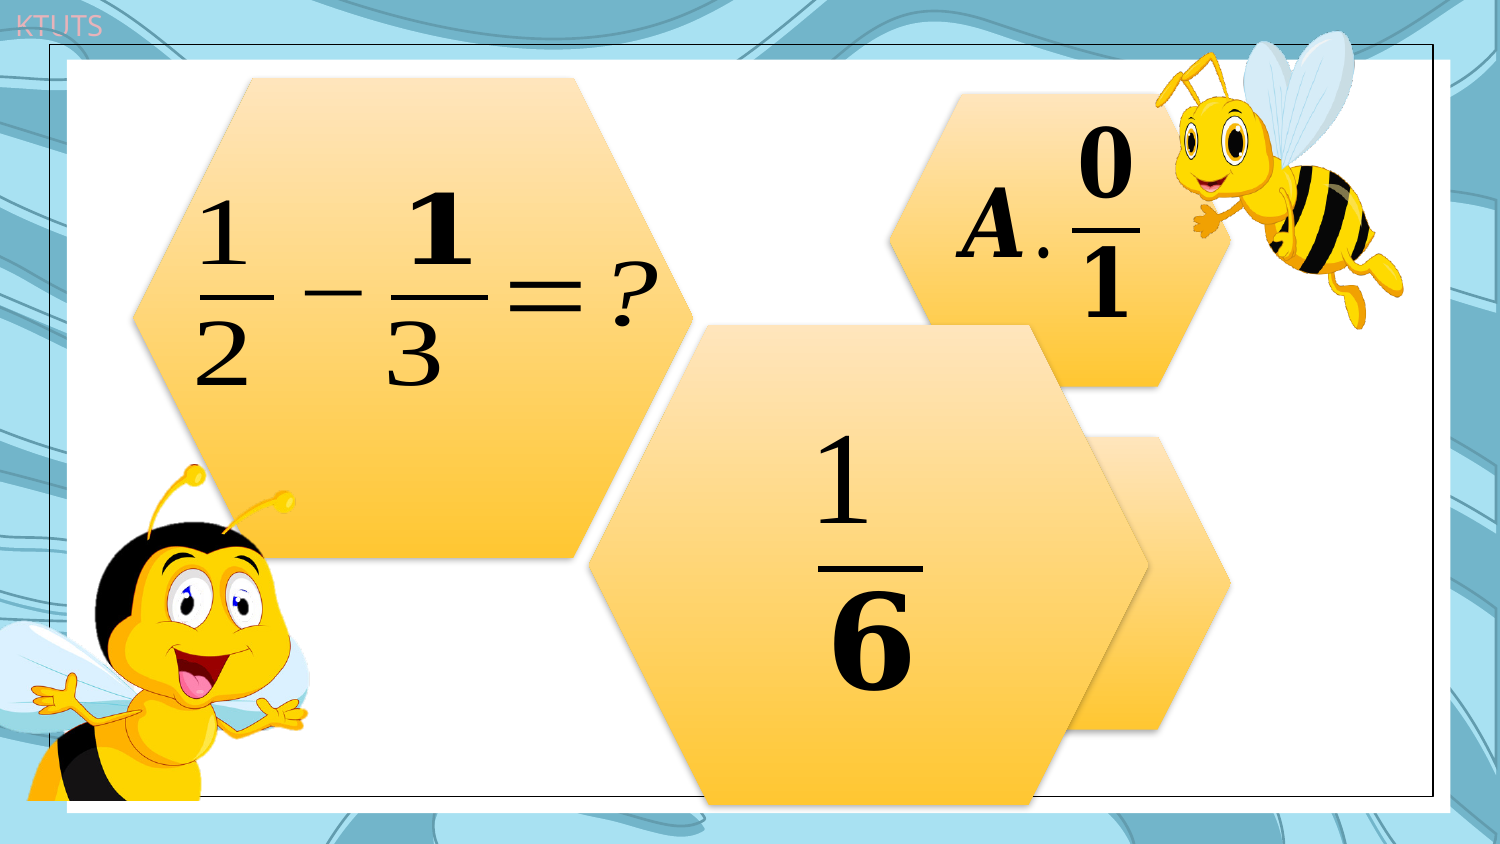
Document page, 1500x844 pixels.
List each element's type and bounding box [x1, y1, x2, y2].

text_box [588, 324, 1149, 806]
text_box [889, 93, 1143, 323]
text_box [1153, 436, 1231, 730]
picture [0, 464, 444, 801]
text_box [133, 77, 694, 558]
picture [1148, 3, 1410, 402]
